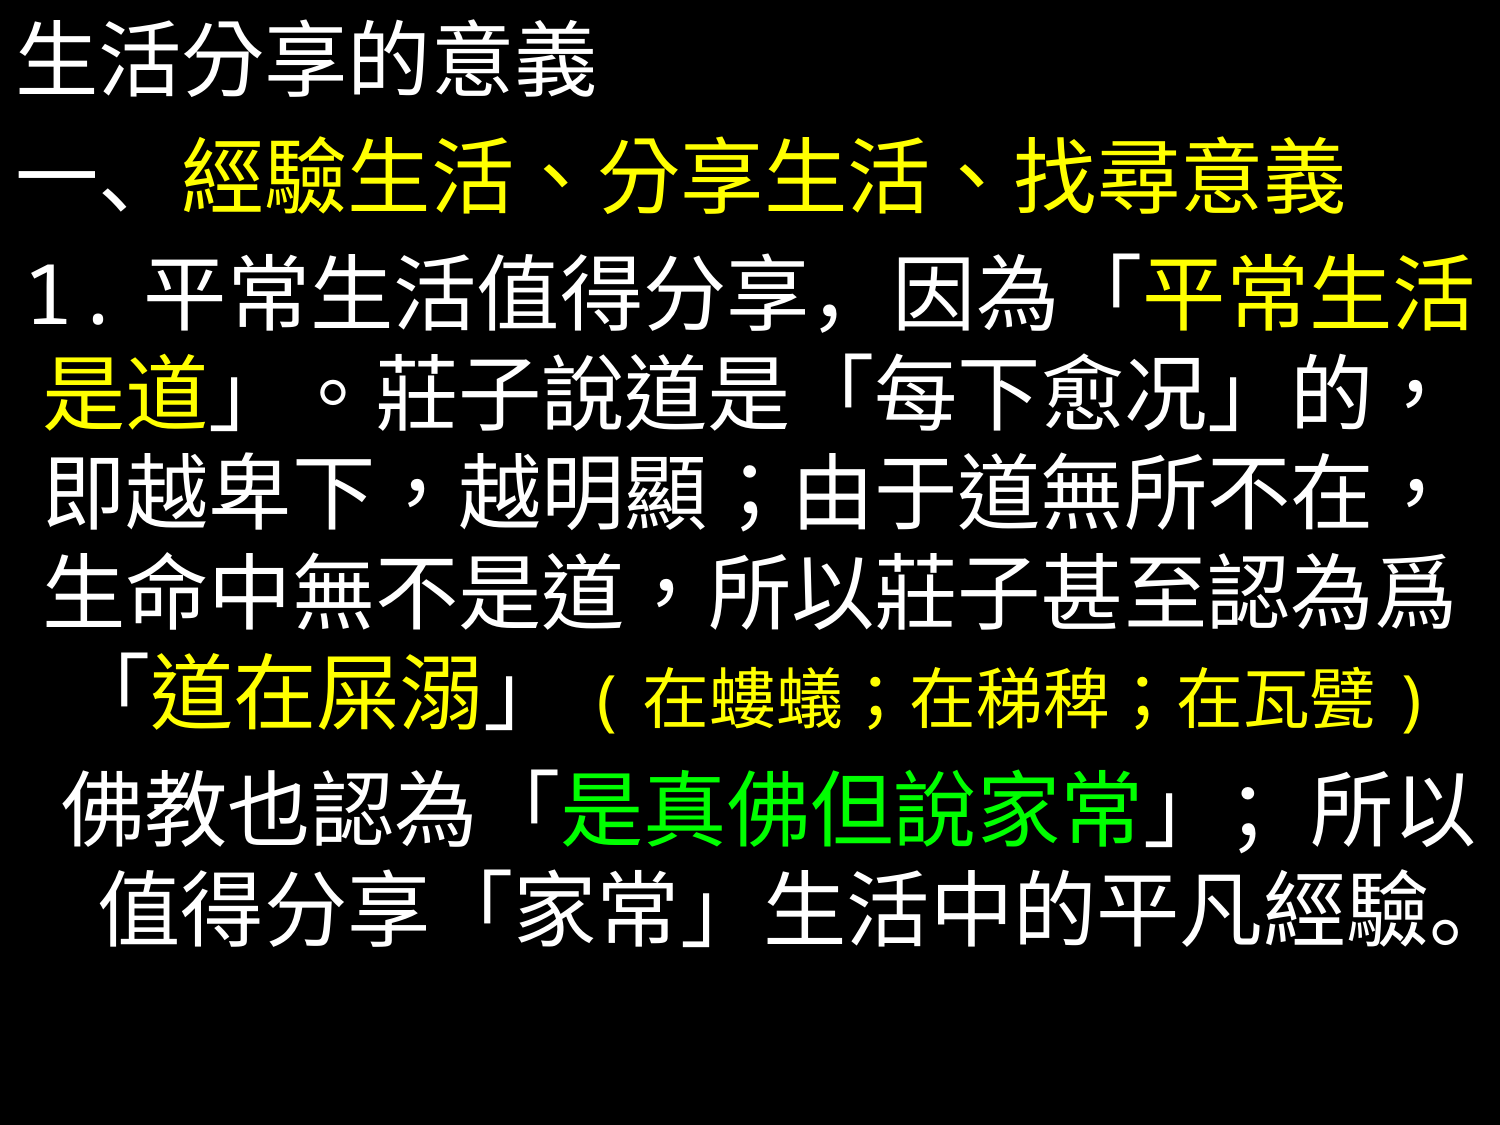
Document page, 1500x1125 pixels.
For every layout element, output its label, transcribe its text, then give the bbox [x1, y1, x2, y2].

subtitle 生活分享的意義 一、經驗生活、分享生活、找尋意義 1.平常生活值得分享，因為「平常生活是道」。莊子說道是「每下愈况」的，即越卑下，越明顯；由于道無所不在，生命中無不是道，所以莊子甚至認為爲「道在屎溺」(在螻蟻；在稊稗；在瓦甓) 佛教也認為「是真佛但說家常」；所以值得分享「家常」生活中的平凡經驗。 [0, 0, 1500, 1125]
